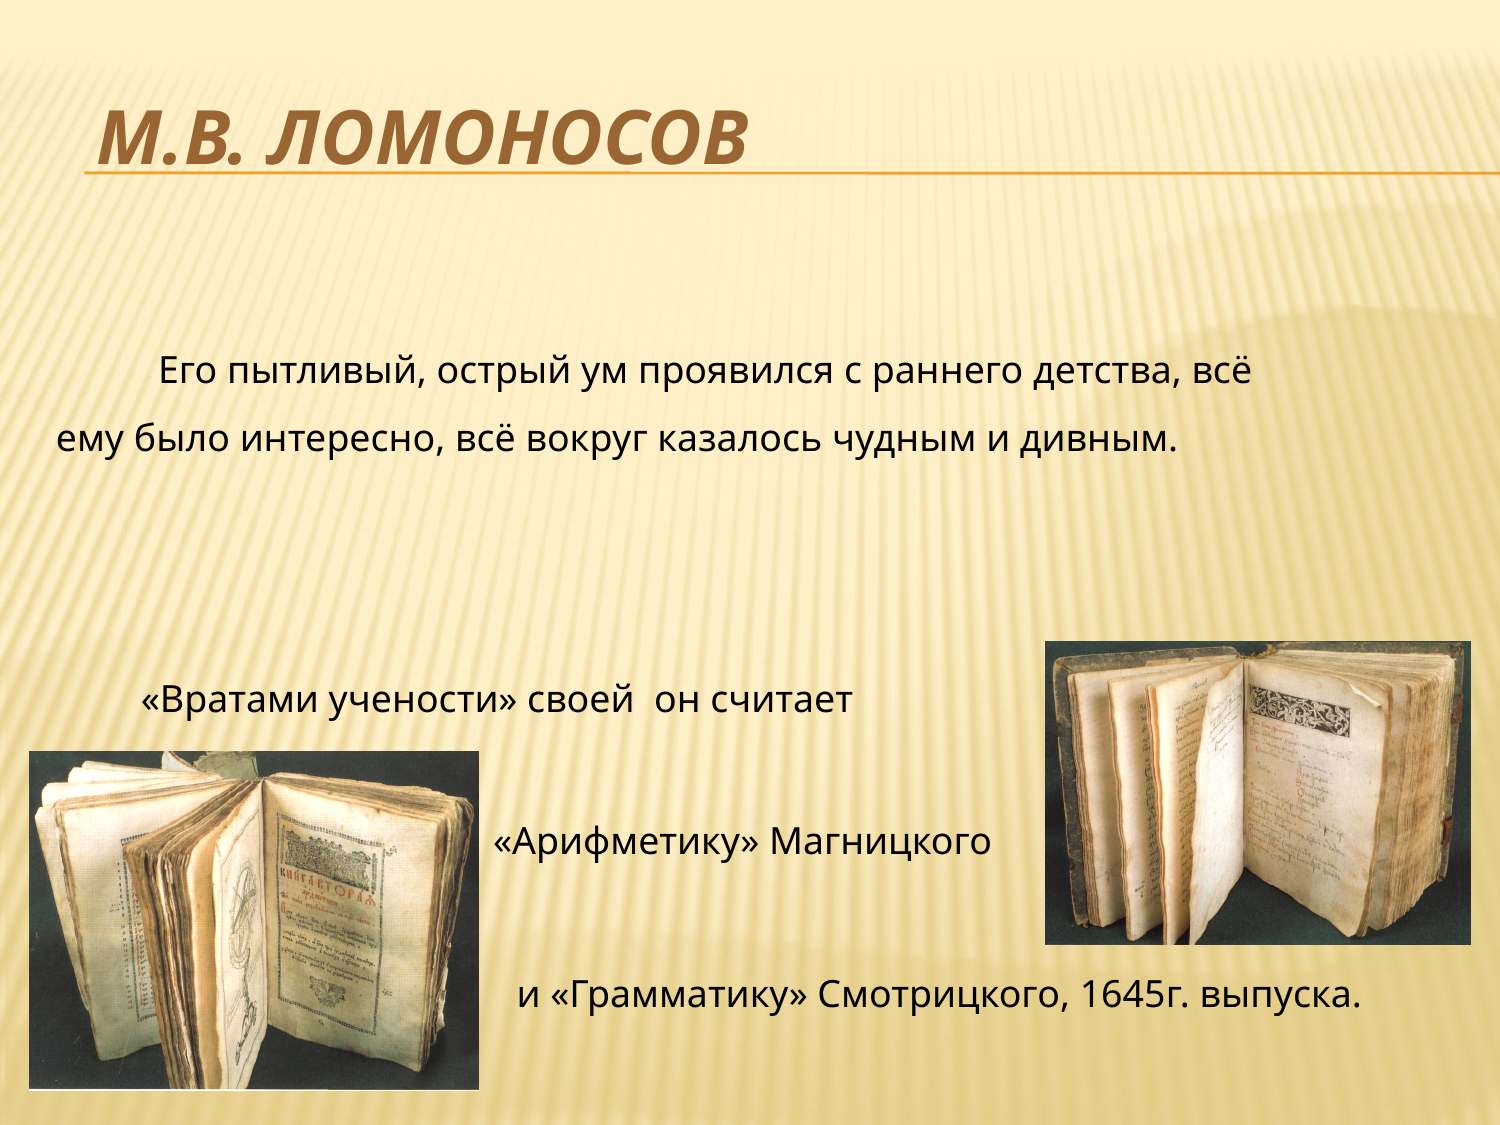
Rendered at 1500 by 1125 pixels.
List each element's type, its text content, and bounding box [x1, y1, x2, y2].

text_box Его пытливый, острый ум проявился с раннего детства, всё ему было интересно, всё вокруг казалось чудным и дивным. [41, 316, 1306, 551]
picture [1045, 641, 1471, 946]
text_box М.В. ЛОМОНОСОВ [82, 81, 1184, 187]
text_box и «Грамматику» Смотрицкого, 1645г. выпуска. [501, 940, 1459, 1052]
picture [29, 751, 479, 1092]
text_box «Арифметику» Магницкого [487, 786, 1034, 882]
text_box «Вратами учености» своей он считает [53, 645, 963, 740]
